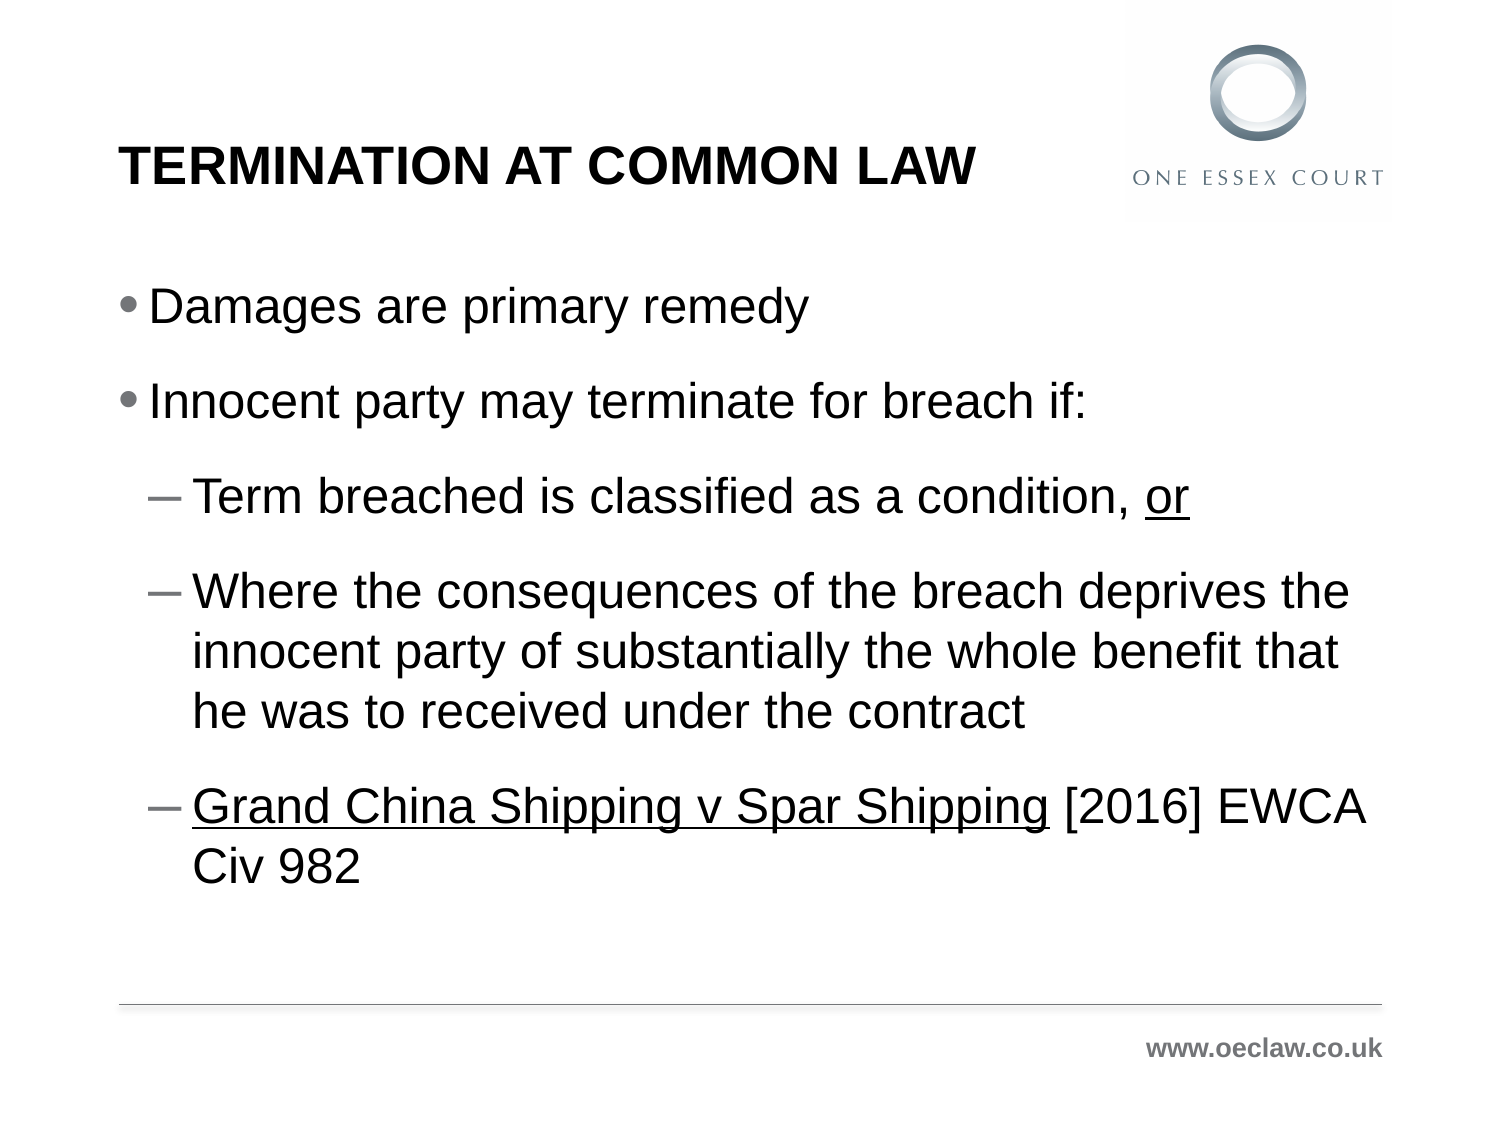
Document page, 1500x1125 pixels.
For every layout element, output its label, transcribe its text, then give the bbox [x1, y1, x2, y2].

picture [1125, 0, 1392, 222]
list Damages are primary remedy Innocent party may terminate for breach if: Term breached is classified as a condition, or Where the consequences of the breach deprives the innocent party of substantially the whole benefit that he was to received under the contract Grand China Shipping v Spar Shipping [2016] EWCA Civ 982 [103, 262, 1383, 1005]
title Termination at common law [103, 42, 1015, 204]
